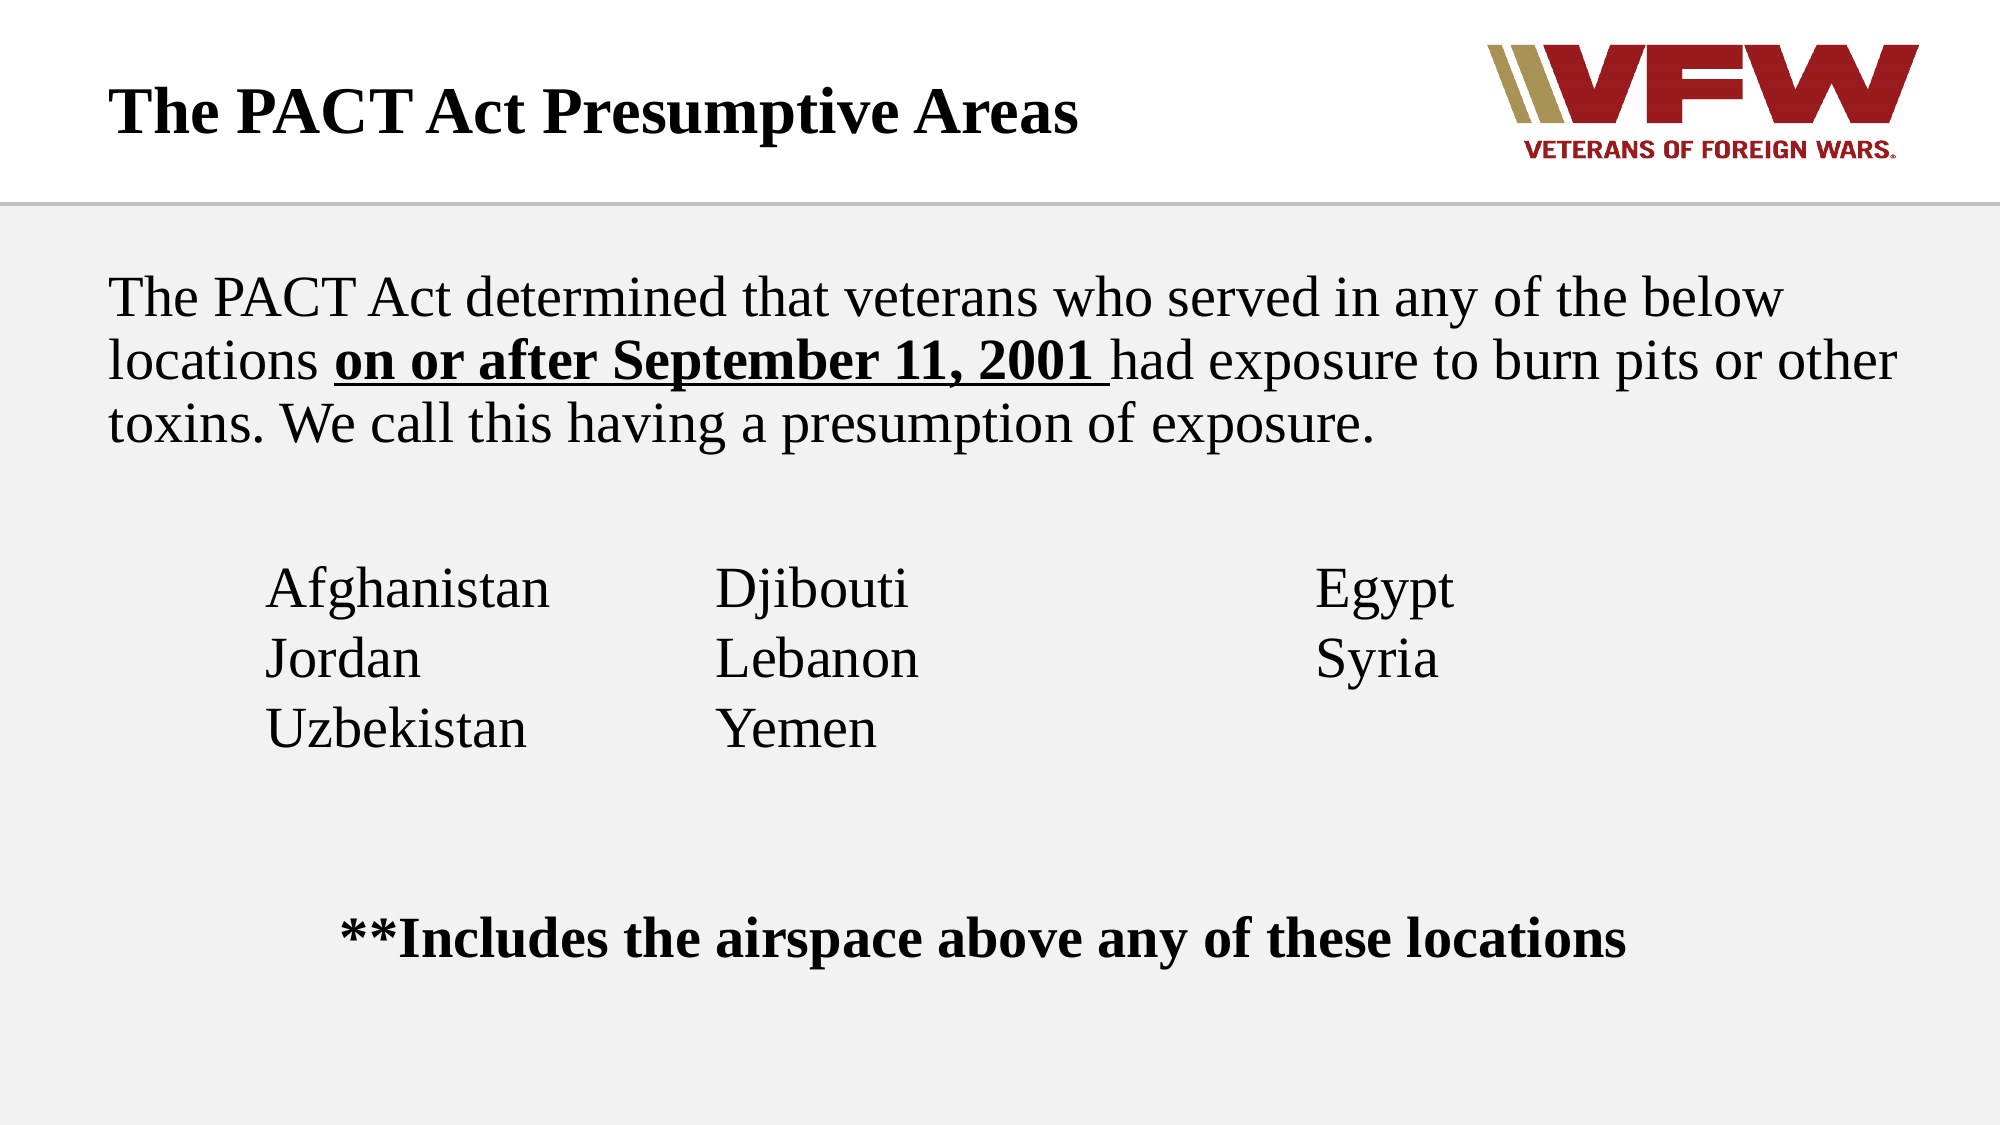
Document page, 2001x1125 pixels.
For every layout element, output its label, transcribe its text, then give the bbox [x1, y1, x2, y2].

list The PACT Act determined that veterans who served in any of the below locations on or after September 11, 2001 had exposure to burn pits or other toxins. We call this having a presumption of exposure. [94, 258, 1937, 522]
title The PACT Act Presumptive Areas [94, 3, 1906, 221]
picture [1906, 44, 1920, 159]
text_box Afghanistan Djibouti Egypt Jordan Lebanon Syria Uzbekistan Yemen **Includes the airspace above any of these locations [250, 542, 1780, 977]
